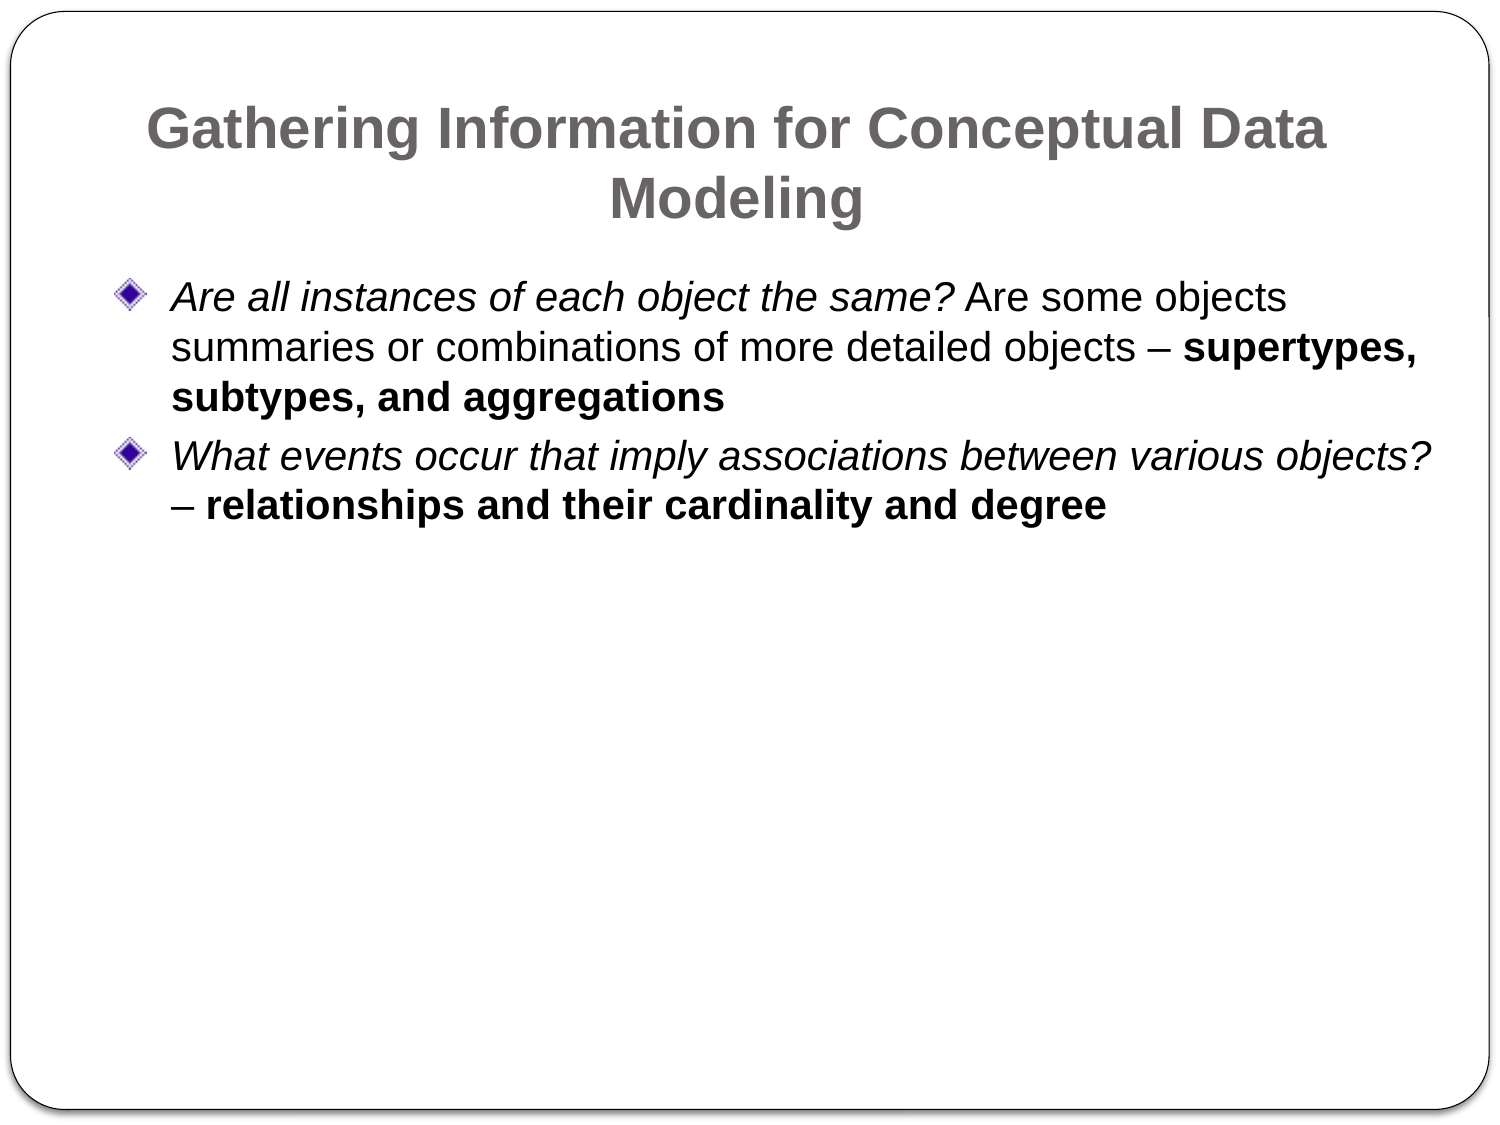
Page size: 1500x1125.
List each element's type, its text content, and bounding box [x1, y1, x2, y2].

text_box Gathering Information for Conceptual Data Modeling [99, 50, 1375, 238]
picture [114, 278, 147, 311]
picture [114, 437, 147, 470]
text_box Are all instances of each object the same? Are some objects summaries or combinations of more detailed objects – supertypes, subtypes, and aggregations What events occur that imply associations between various objects? – relationships and their cardinality and degree [99, 262, 1450, 1075]
